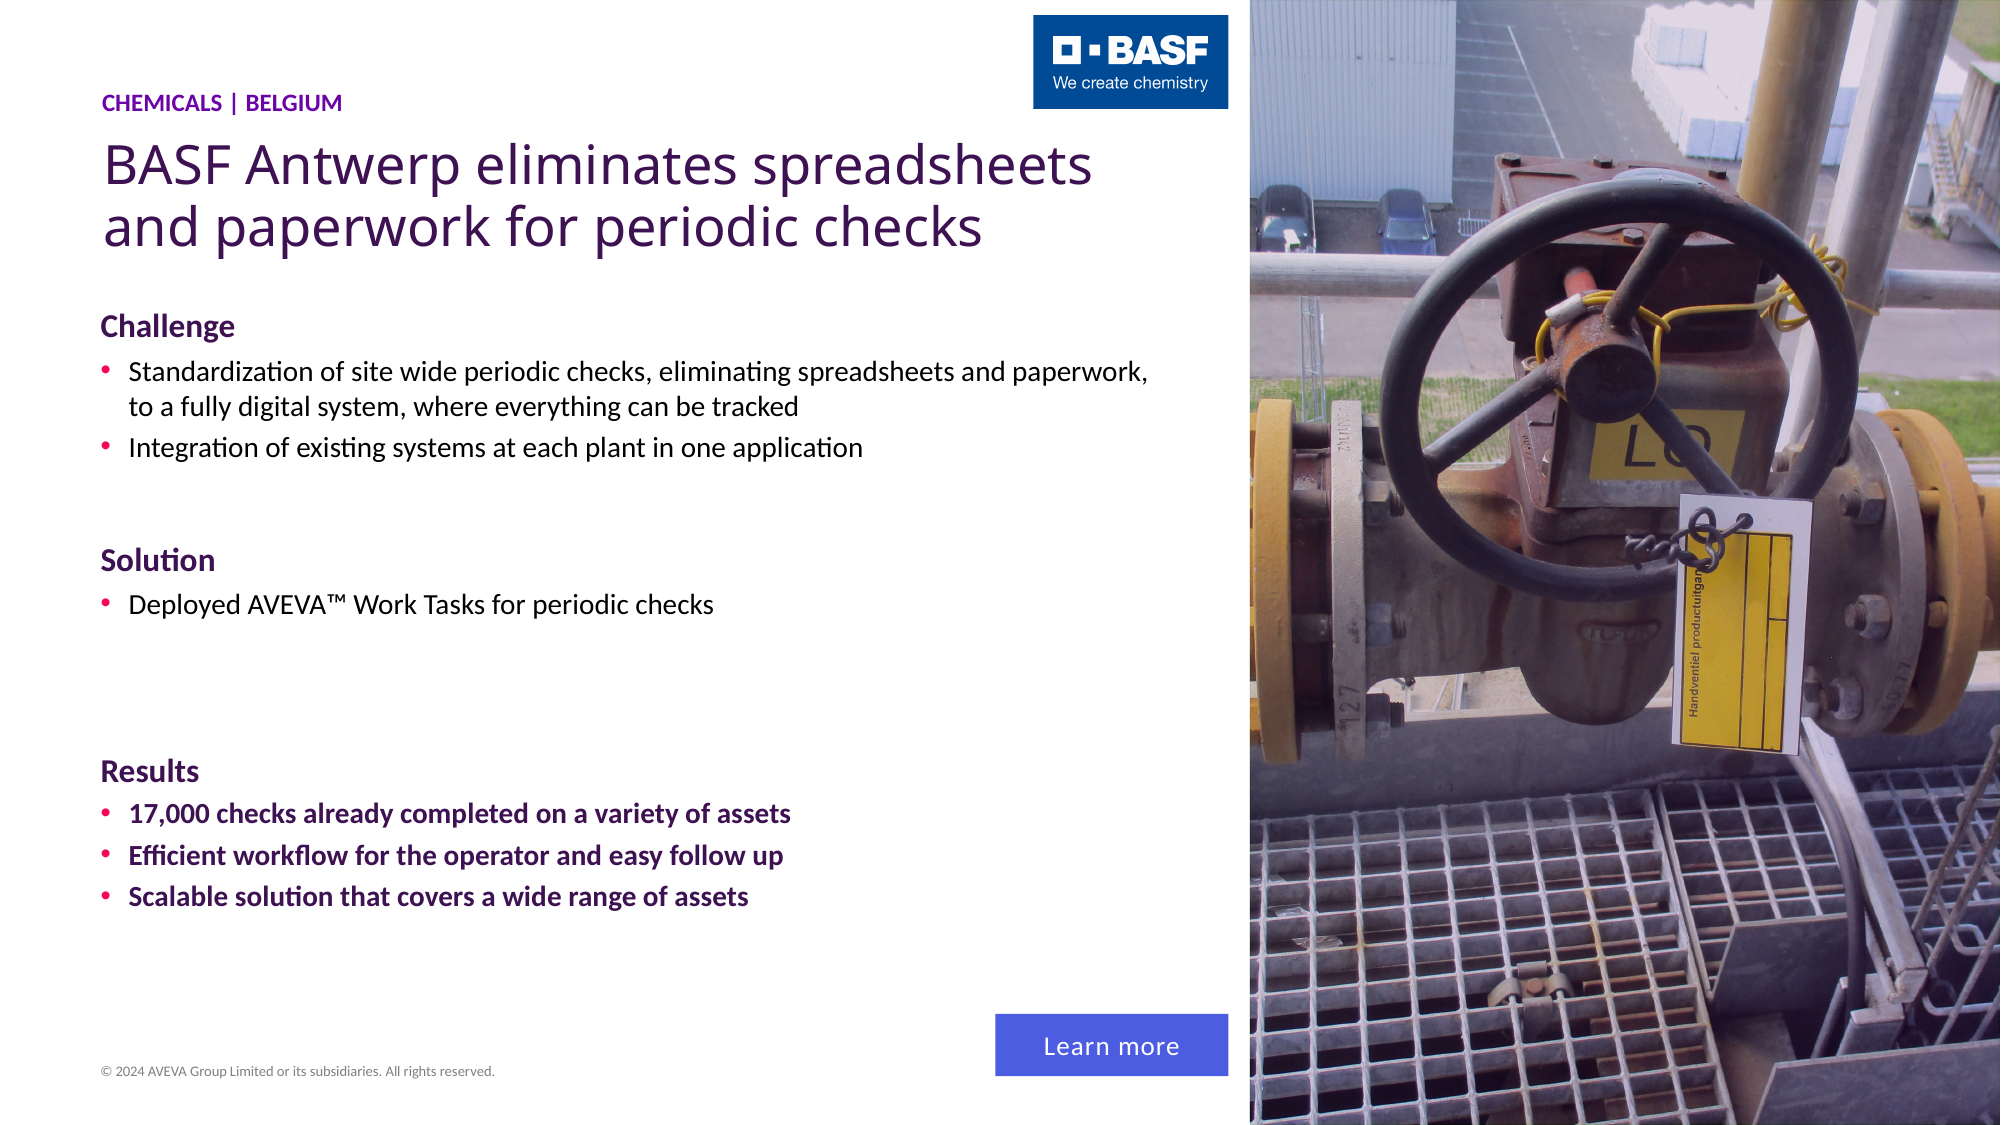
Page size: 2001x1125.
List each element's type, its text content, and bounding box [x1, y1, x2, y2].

text_box Solution [100, 538, 1143, 579]
text_box [1033, 15, 1229, 109]
picture [1249, 0, 2000, 1125]
text_box Challenge [100, 304, 1143, 345]
text_box Standardization of site wide periodic checks, eliminating spreadsheets and paperwork, to a fully digital system, where everything can be tracked Integration of existing systems at each plant in one application [100, 344, 1179, 533]
text_box Deployed AVEVA™ Work Tasks for periodic checks [100, 577, 1179, 672]
list CHEMICALS | BELGIUM [99, 88, 849, 119]
text_box Results [100, 749, 1143, 790]
text_box Learn more [994, 1013, 1229, 1077]
footer © 2024 AVEVA Group Limited or its subsidiaries. All rights reserved. [100, 1026, 1143, 1080]
picture [1053, 35, 1208, 92]
text_box BASF Antwerp eliminates spreadsheets and paperwork for periodic checks [100, 127, 1143, 254]
text_box 17,000 checks already completed on a variety of assets Efficient workflow for the operator and easy follow up Scalable solution that covers a wide range of assets [100, 787, 1179, 998]
